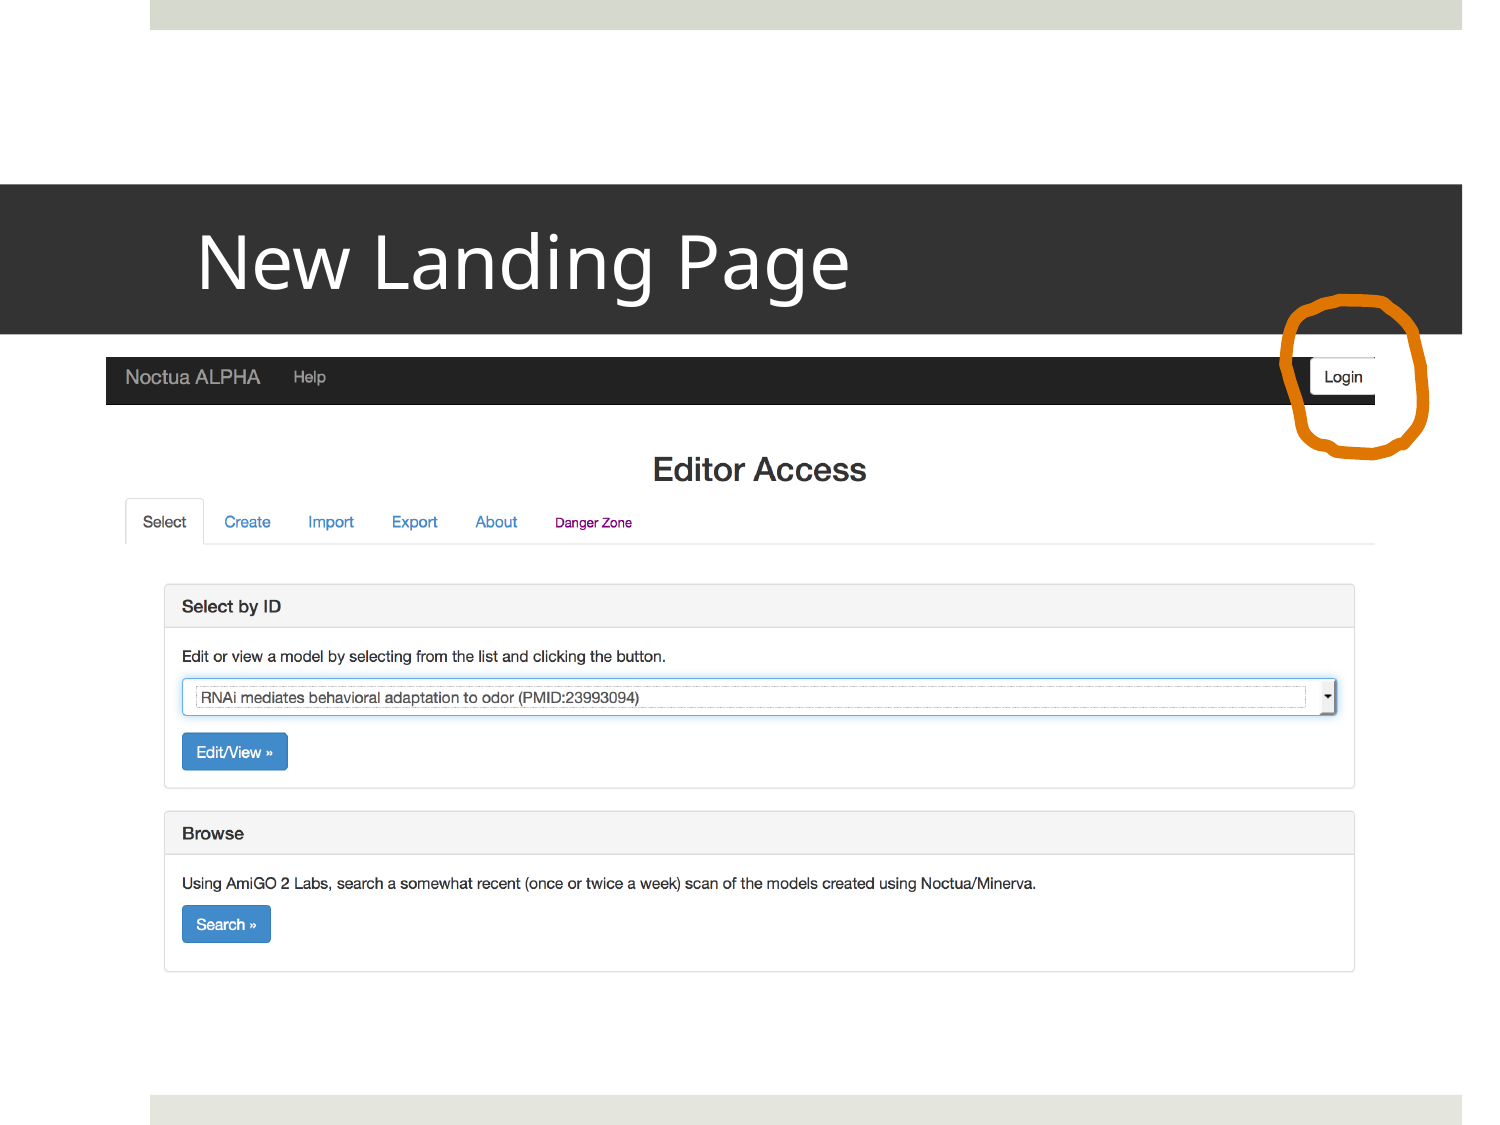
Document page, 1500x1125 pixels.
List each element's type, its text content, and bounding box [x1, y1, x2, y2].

text_box [1285, 298, 1425, 455]
picture [105, 357, 1376, 985]
title New Landing Page [0, 184, 1463, 335]
